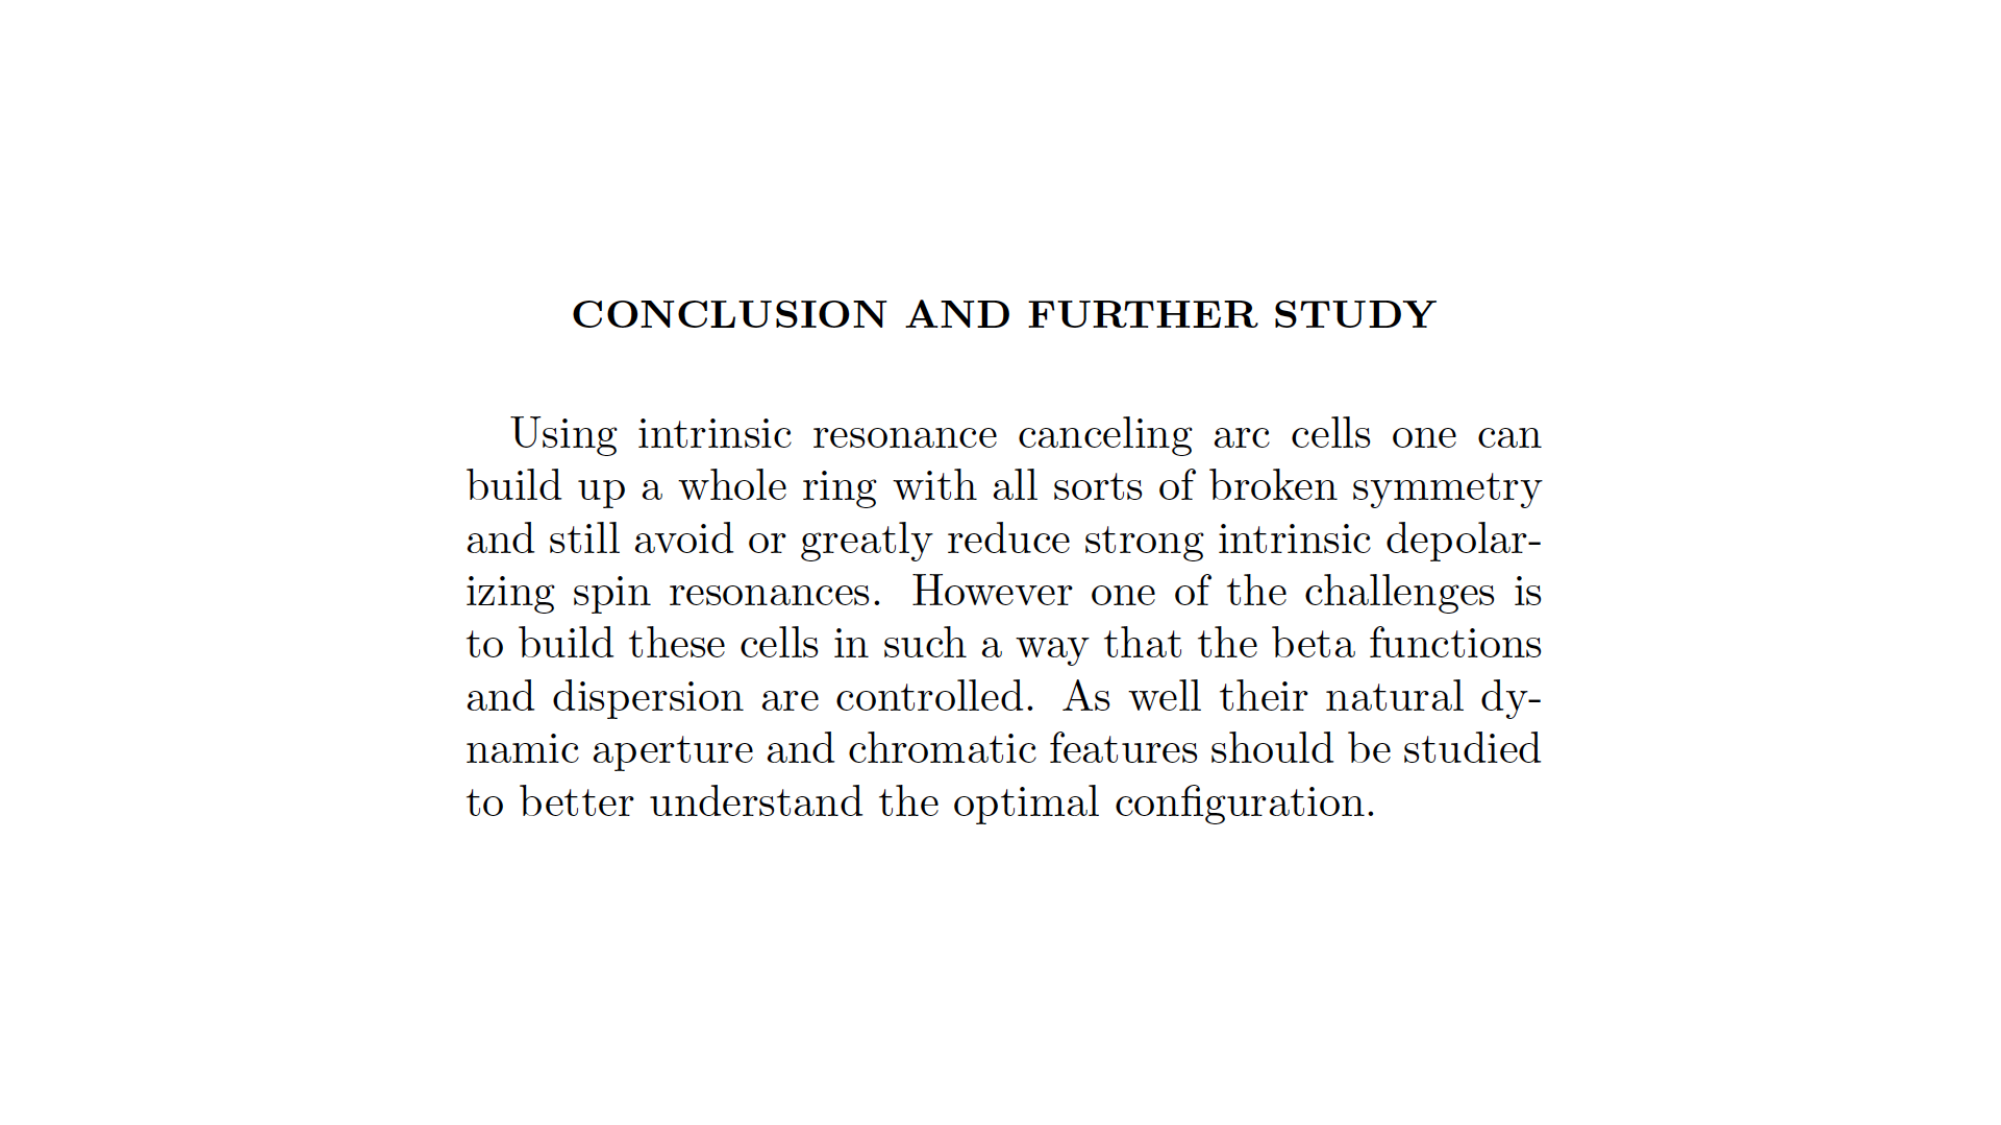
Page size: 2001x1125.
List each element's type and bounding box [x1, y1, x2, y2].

picture [403, 238, 1597, 887]
